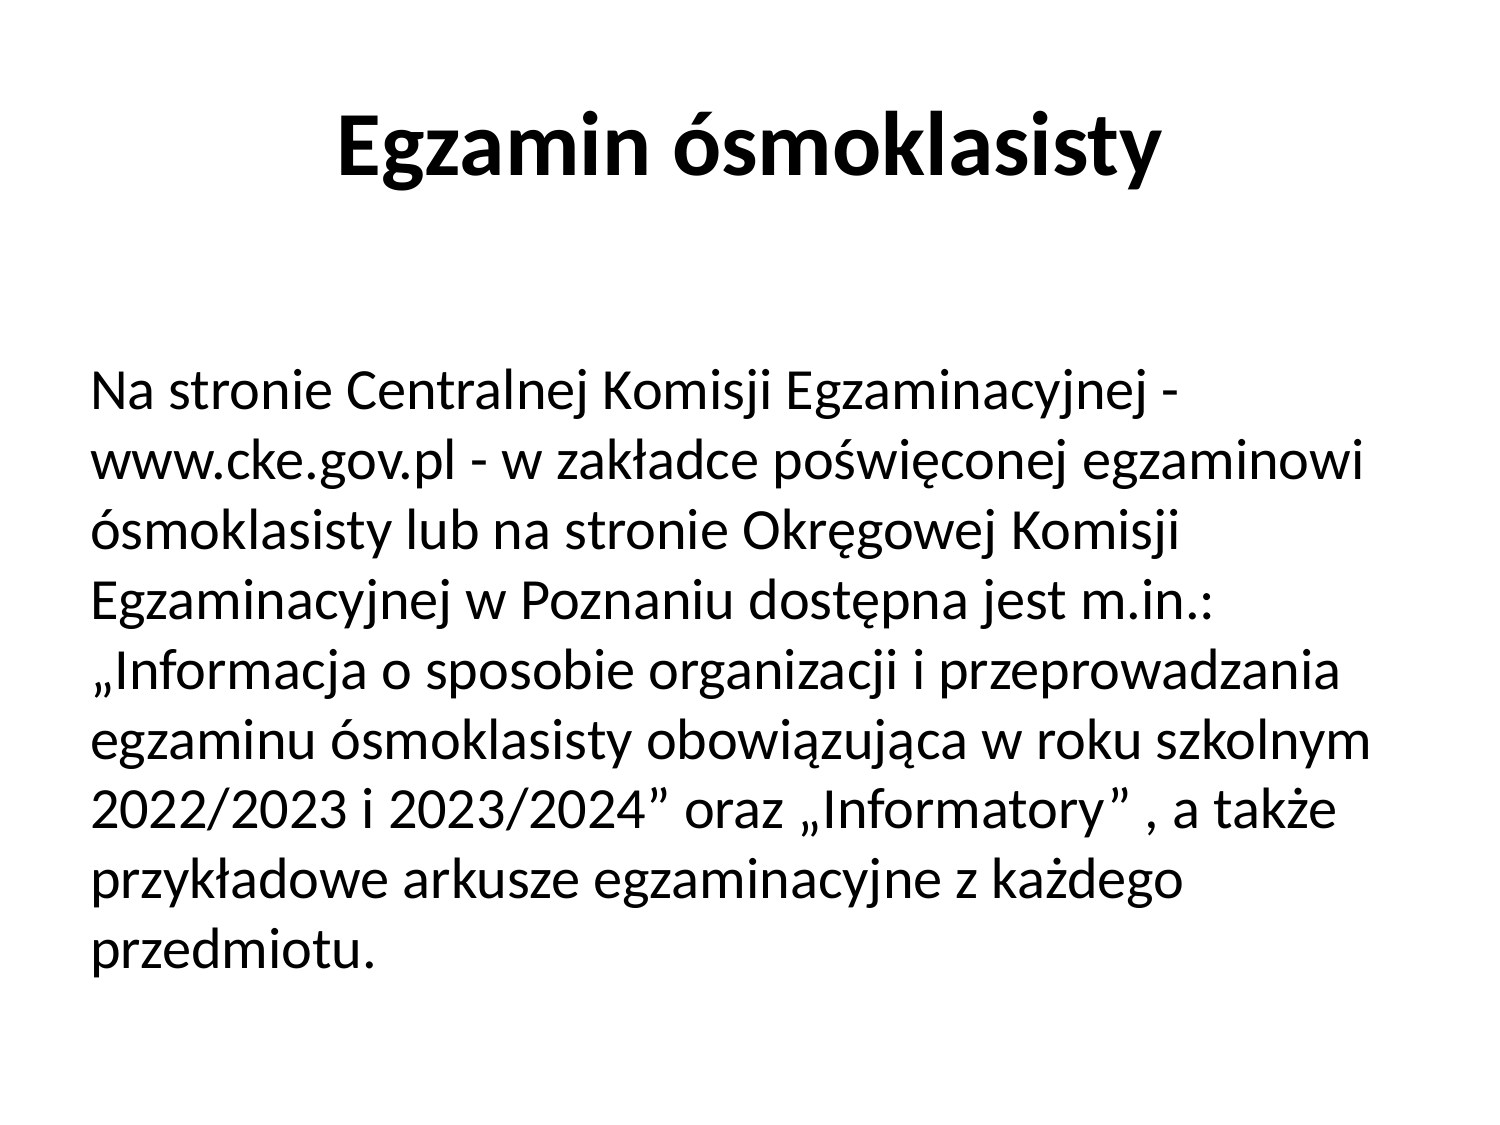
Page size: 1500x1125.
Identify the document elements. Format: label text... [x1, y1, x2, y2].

title Egzamin ósmoklasisty [75, 45, 1425, 233]
list Na stronie Centralnej Komisji Egzaminacyjnej -www.cke.gov.pl - w zakładce poświęconej egzaminowi ósmoklasisty lub na stronie Okręgowej Komisji Egzaminacyjnej w Poznaniu dostępna jest m.in.: „Informacja o sposobie organizacji i przeprowadzania egzaminu ósmoklasisty obowiązująca w roku szkolnym 2022/2023 i 2023/2024” oraz „Informatory” , a także przykładowe arkusze egzaminacyjne z każdego przedmiotu. [75, 262, 1425, 1005]
